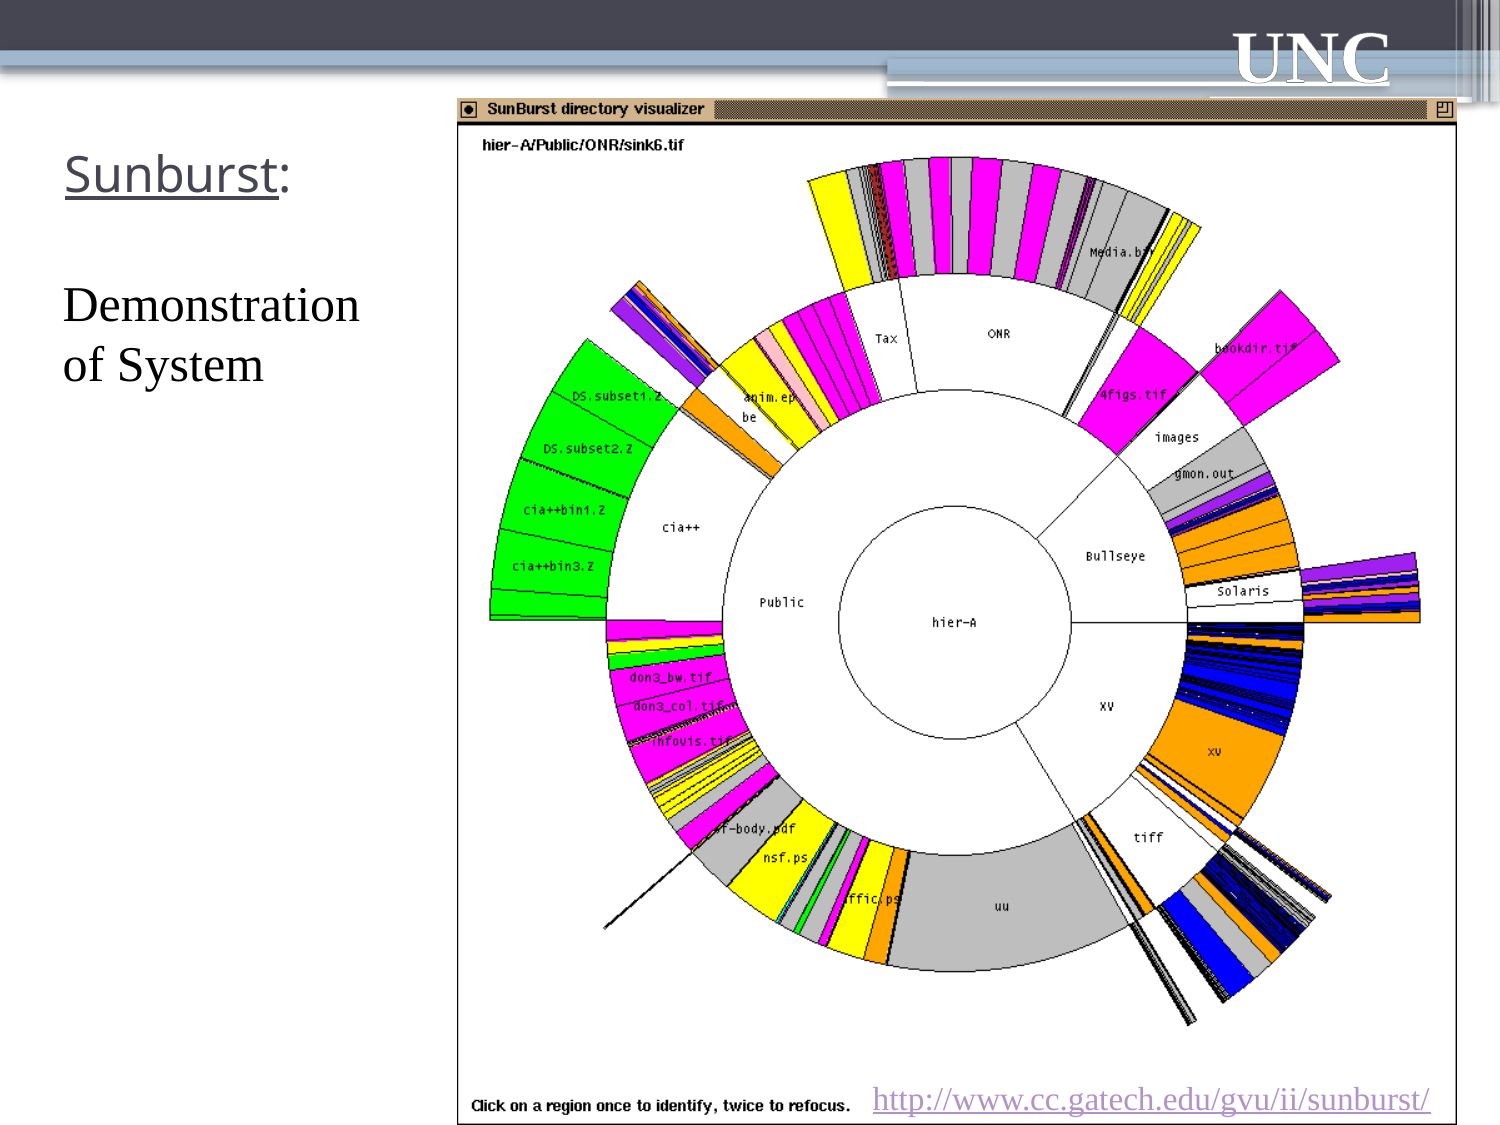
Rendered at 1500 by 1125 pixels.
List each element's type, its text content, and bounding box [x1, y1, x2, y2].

text_box [0, 233, 413, 497]
picture [456, 98, 1458, 1125]
title Sunburst: [50, 99, 450, 313]
text_box Demonstration of System [48, 263, 384, 399]
